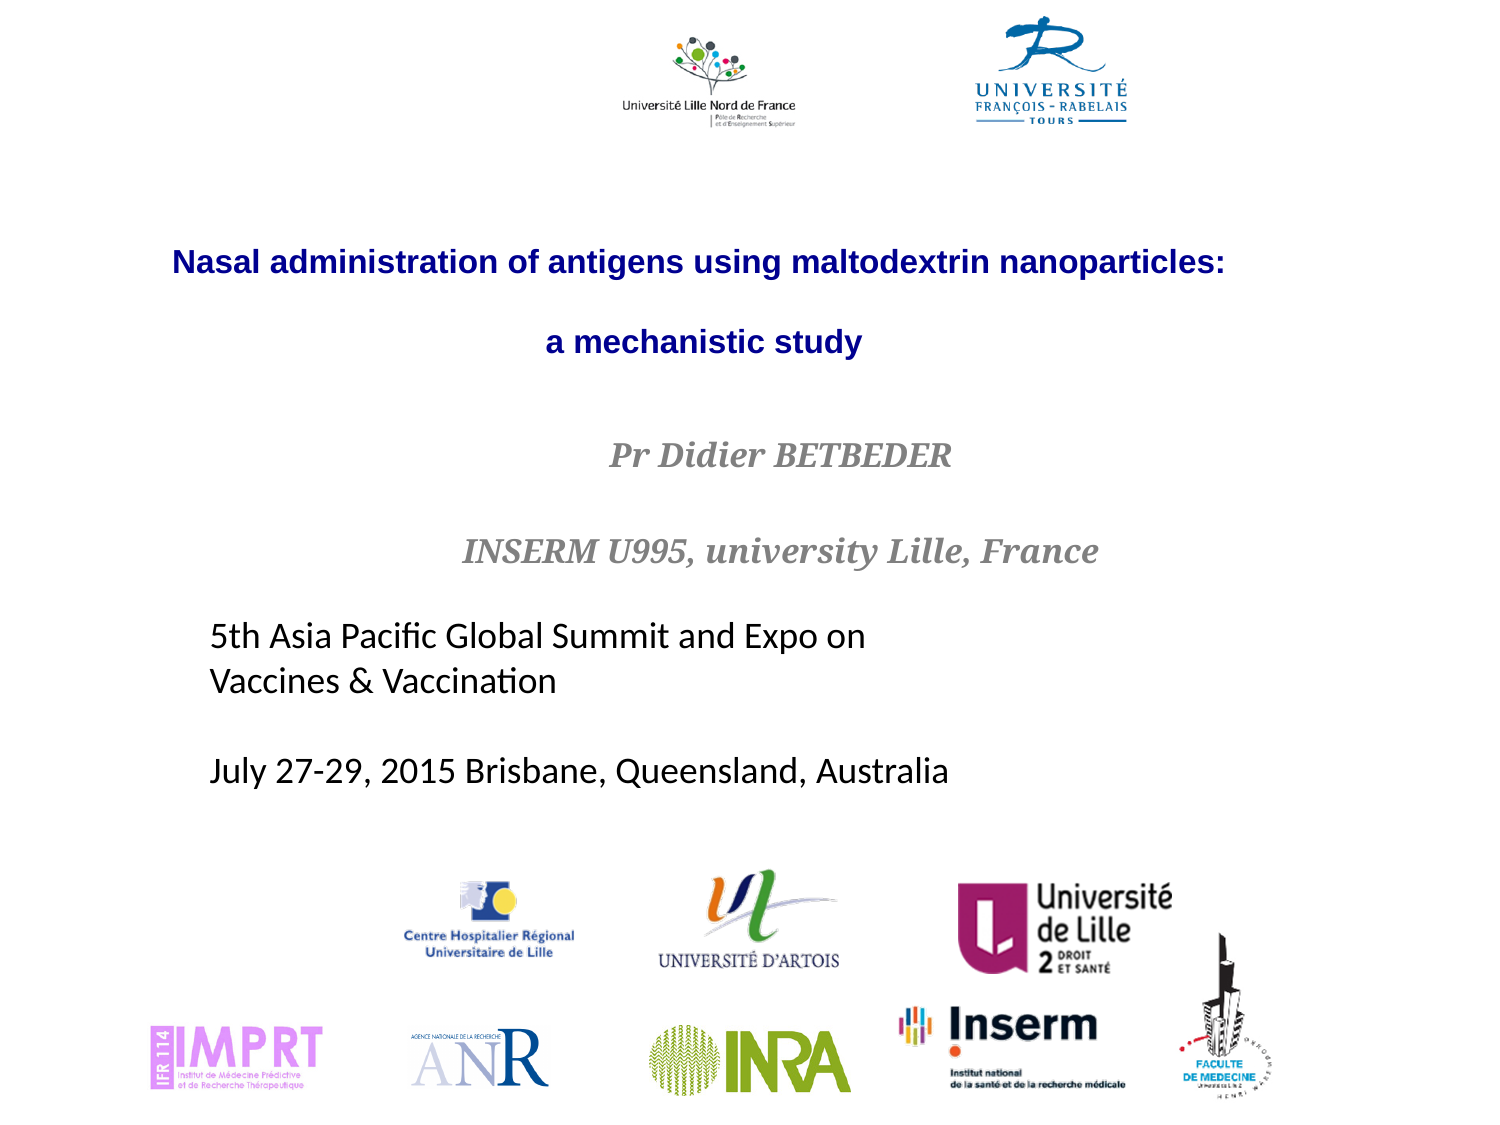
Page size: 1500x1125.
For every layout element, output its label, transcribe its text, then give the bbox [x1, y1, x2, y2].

picture [896, 1003, 1127, 1094]
picture [974, 16, 1128, 124]
picture [649, 1025, 851, 1096]
picture [1174, 925, 1275, 1104]
picture [957, 882, 1172, 974]
picture [407, 1025, 551, 1089]
picture [653, 863, 847, 977]
text_box 5th Asia Pacific Global Summit and Expo on Vaccines & Vaccination July 27-29, 2015 Brisbane, Queensland, Australia [194, 603, 1388, 799]
text_box Nasal administration of antigens using maltodextrin nanoparticles: a mechanistic study [156, 232, 1243, 368]
picture [387, 863, 591, 977]
picture [619, 33, 798, 130]
text_box Pr Didier BETBEDER INSERM U995, university Lille, France [135, 418, 1427, 578]
picture [147, 1022, 326, 1093]
